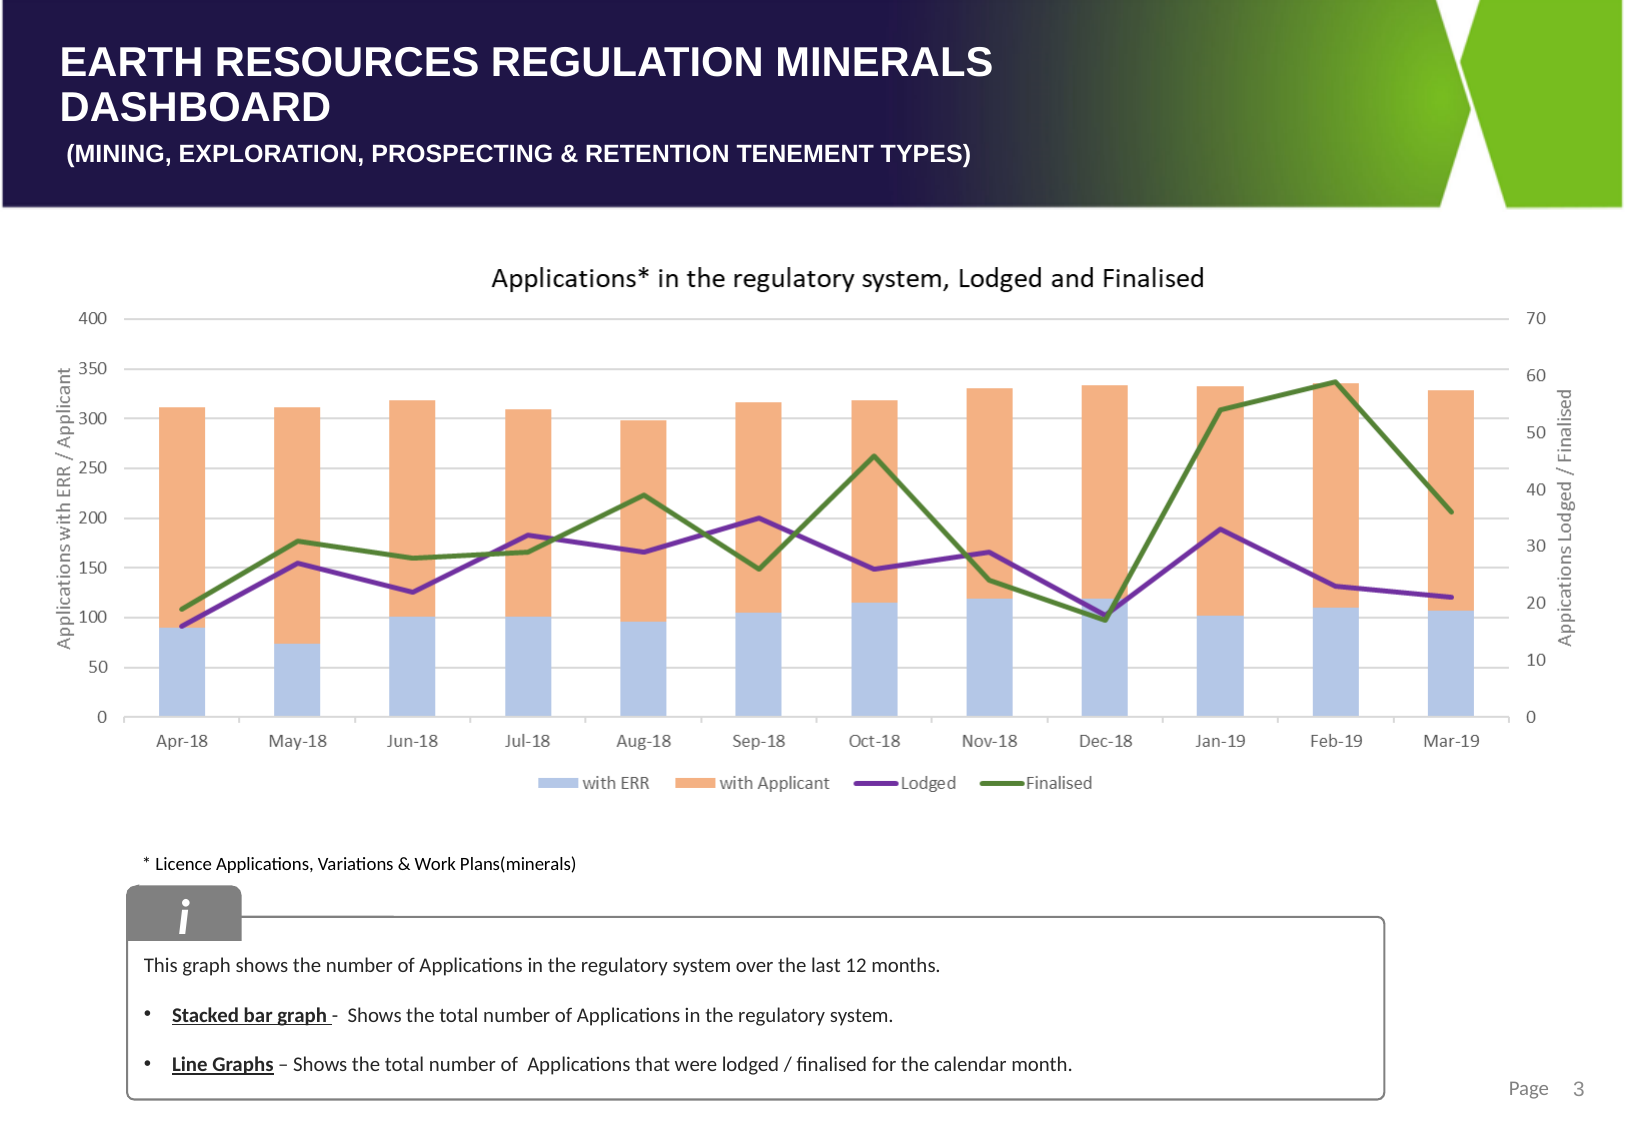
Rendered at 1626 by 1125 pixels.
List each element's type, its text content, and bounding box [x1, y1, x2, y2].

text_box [127, 886, 1385, 1100]
slide_number 3 [1545, 1062, 1613, 1113]
picture [21, 242, 1603, 813]
picture [0, 0, 1625, 212]
text_box * Licence Applications, Variations & Work Plans(minerals) [127, 844, 640, 882]
